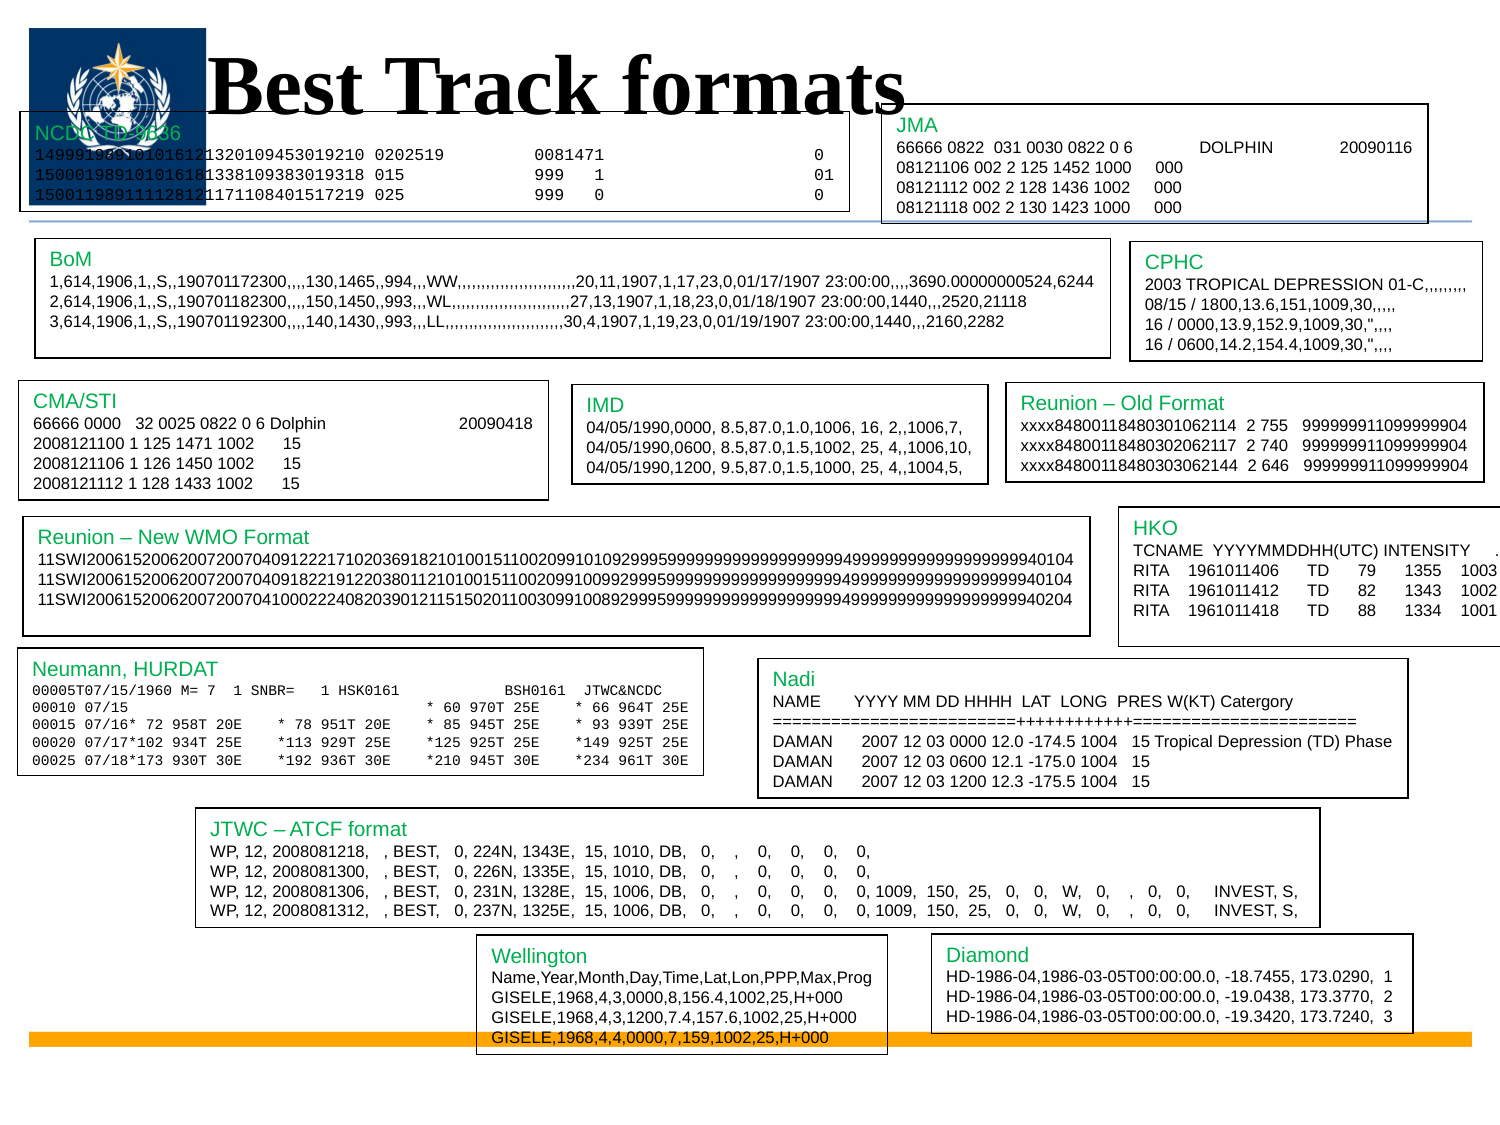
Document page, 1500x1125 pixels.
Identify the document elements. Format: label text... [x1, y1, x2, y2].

text_box IMD 04/05/1990,0000, 8.5,87.0,1.0,1006, 16, 2,,1006,7, 04/05/1990,0600, 8.5,87.0,1.5,1002, 25, 4,,1006,10, 04/05/1990,1200, 9.5,87.0,1.5,1000, 25, 4,,1004,5, [571, 384, 988, 485]
text_box BoM 1,614,1906,1,,S,,190701172300,,,,130,1465,,994,,,WW,,,,,,,,,,,,,,,,,,,,,,,,,20,11,1907,1,17,23,0,01/17/1907 23:00:00,,,,3690.00000000524,6244 2,614,1906,1,,S,,190701182300,,,,150,1450,,993,,,WL,,,,,,,,,,,,,,,,,,,,,,,,,27,13,1907,1,18,23,0,01/18/1907 23:00:00,1440,,,2520,21118 3,614,1906,1,,S,,190701192300,,,,140,1430,,993,,,LL,,,,,,,,,,,,,,,,,,,,,,,,,30,4,1907,1,19,23,0,01/19/1907 23:00:00,1440,,,2160,2282 [34, 238, 1111, 358]
text_box HKO TCNAME YYYYMMDDHH(UTC) INTENSITY … RITA 1961011406 TD 79 1355 1003 25 RITA 1961011412 TD 82 1343 1002 25 RITA 1961011418 TD 88 1334 1001 25 [1118, 507, 1500, 647]
text_box CPHC 2003 TROPICAL DEPRESSION 01-C,,,,,,,,, 08/15 / 1800,13.6,151,1009,30,,,,, 16 / 0000,13.9,152.9,1009,30,",,,, 16 / 0600,14.2,154.4,1009,30,",,,, [1129, 241, 1483, 361]
text_box JTWC – ATCF format WP, 12, 2008081218, , BEST, 0, 224N, 1343E, 15, 1010, DB, 0, , 0, 0, 0, 0, WP, 12, 2008081300, , BEST, 0, 226N, 1335E, 15, 1010, DB, 0, , 0, 0, 0, 0, WP, 12, 2008081306, , BEST, 0, 231N, 1328E, 15, 1006, DB, 0, , 0, 0, 0, 0, 1009, 150, 25, 0, 0, W, 0, , 0, 0, INVEST, S, WP, 12, 2008081312, , BEST, 0, 237N, 1325E, 15, 1006, DB, 0, , 0, 0, 0, 0, 1009, 150, 25, 0, 0, W, 0, , 0, 0, INVEST, S, [195, 808, 1320, 928]
text_box Wellington Name,Year,Month,Day,Time,Lat,Lon,PPP,Max,Prog GISELE,1968,4,3,0000,8,156.4,1002,25,H+000 GISELE,1968,4,3,1200,7.4,157.6,1002,25,H+000 GISELE,1968,4,4,0000,7,159,1002,25,H+000 [476, 934, 888, 1055]
text_box JMA 66666 0822 031 0030 0822 0 6 DOLPHIN 20090116 08121106 002 2 125 1452 1000 000 08121112 002 2 128 1436 1002 000 08121118 002 2 130 1423 1000 000 [881, 104, 1429, 224]
text_box Nadi NAME YYYY MM DD HHHH LAT LONG PRES W(KT) Catergory =========================++++++++++++======================= DAMAN 2007 12 03 0000 12.0 -174.5 1004 15 Tropical Depression (TD) Phase DAMAN 2007 12 03 0600 12.1 -175.0 1004 15 DAMAN 2007 12 03 1200 12.3 -175.5 1004 15 [758, 658, 1409, 799]
picture [0, 0, 1500, 1125]
text_box NCDC TD-9636 149991989101016121320109453019210 0202519 0081471 0 150001989101016181338109383019318 015 999 1 01 150011989111128121171108401517219 025 999 0 0 [20, 111, 850, 212]
title Best Track formats [192, 14, 1500, 248]
text_box Reunion – New WMO Format 11SWI20061520062007200704091222171020369182101001511002099101092999599999999999999999994999999999999999999940104 11SWI20061520062007200704091822191220380112101001511002099100992999599999999999999999994999999999999999999940104 11SWI20061520062007200704100022240820390121151502011003099100892999599999999999999999994999999999999999999940204 [22, 516, 1091, 636]
text_box Reunion – Old Format xxxx84800118480301062114 2 755 999999911099999904 xxxx84800118480302062117 2 740 999999911099999904 xxxx84800118480303062144 2 646 999999911099999904 [1005, 382, 1484, 483]
text_box CMA/STI 66666 0000 32 0025 0822 0 6 Dolphin 20090418 2008121100 1 125 1471 1002 15 2008121106 1 126 1450 1002 15 2008121112 1 128 1433 1002 15 [18, 380, 549, 501]
text_box Diamond HD-1986-04,1986-03-05T00:00:00.0, -18.7455, 173.0290, 1 HD-1986-04,1986-03-05T00:00:00.0, -19.0438, 173.3770, 2 HD-1986-04,1986-03-05T00:00:00.0, -19.3420, 173.7240, 3 [931, 933, 1414, 1034]
text_box Neumann, HURDAT 00005T07/15/1960 M= 7 1 SNBR= 1 HSK0161 BSH0161 JTWC&NCDC 00010 07/15 * 60 970T 25E * 66 964T 25E 00015 07/16* 72 958T 20E * 78 951T 20E * 85 945T 25E * 93 939T 25E 00020 07/17*102 934T 25E *113 929T 25E *125 925T 25E *149 925T 25E 00025 07/18*173 930T 30E *192 936T 30E *210 945T 30E *234 961T 30E [17, 648, 704, 776]
